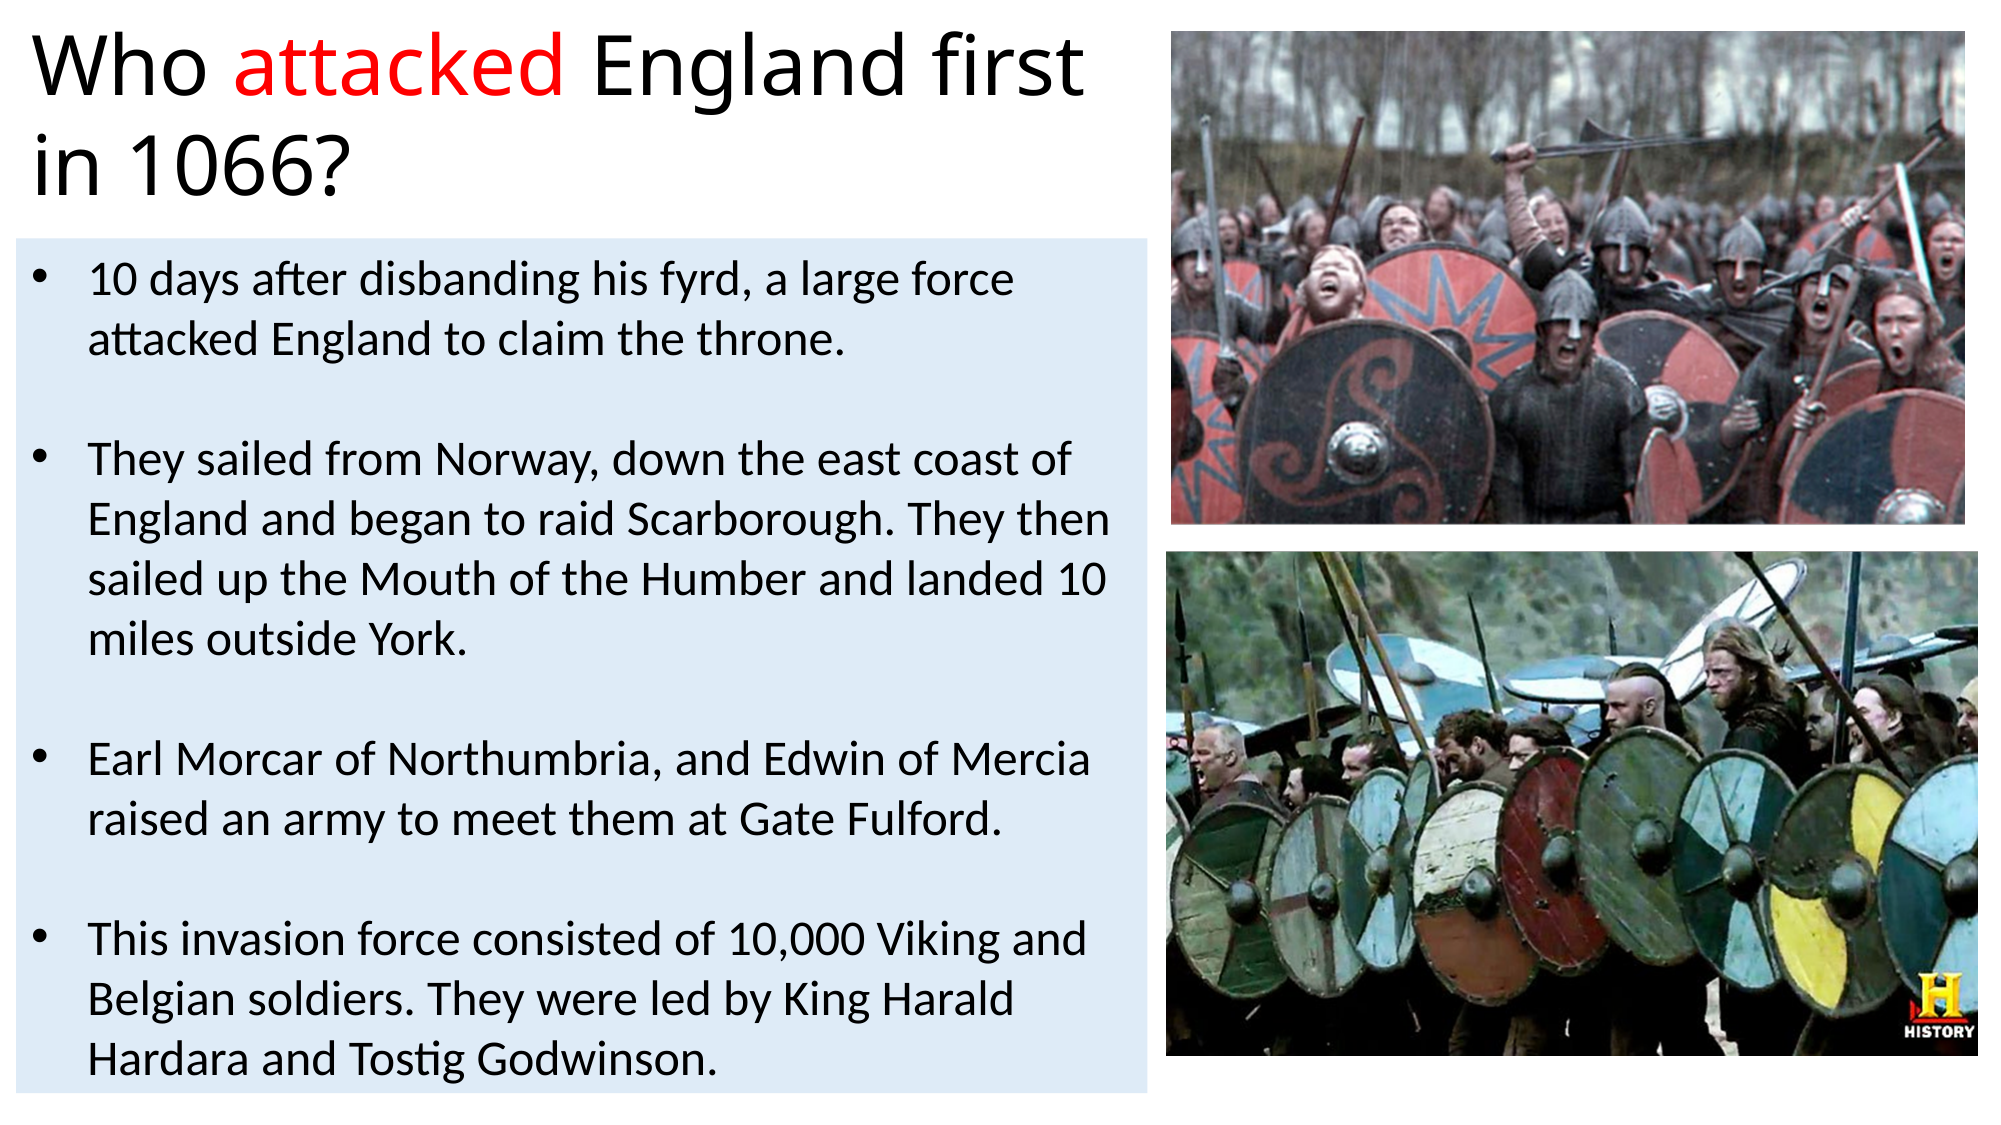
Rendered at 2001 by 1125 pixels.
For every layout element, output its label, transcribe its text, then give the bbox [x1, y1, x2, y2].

text_box 10 days after disbanding his fyrd, a large force attacked England to claim the throne. They sailed from Norway, down the east coast of England and began to raid Scarborough. They then sailed up the Mouth of the Humber and landed 10 miles outside York. Earl Morcar of Northumbria, and Edwin of Mercia raised an army to meet them at Gate Fulford. This invasion force consisted of 10,000 Viking and Belgian soldiers. They were led by King Harald Hardara and Tostig Godwinson. [16, 238, 1148, 1094]
picture [1166, 31, 1978, 1056]
text_box Who attacked England first in 1066? [16, 5, 1109, 220]
